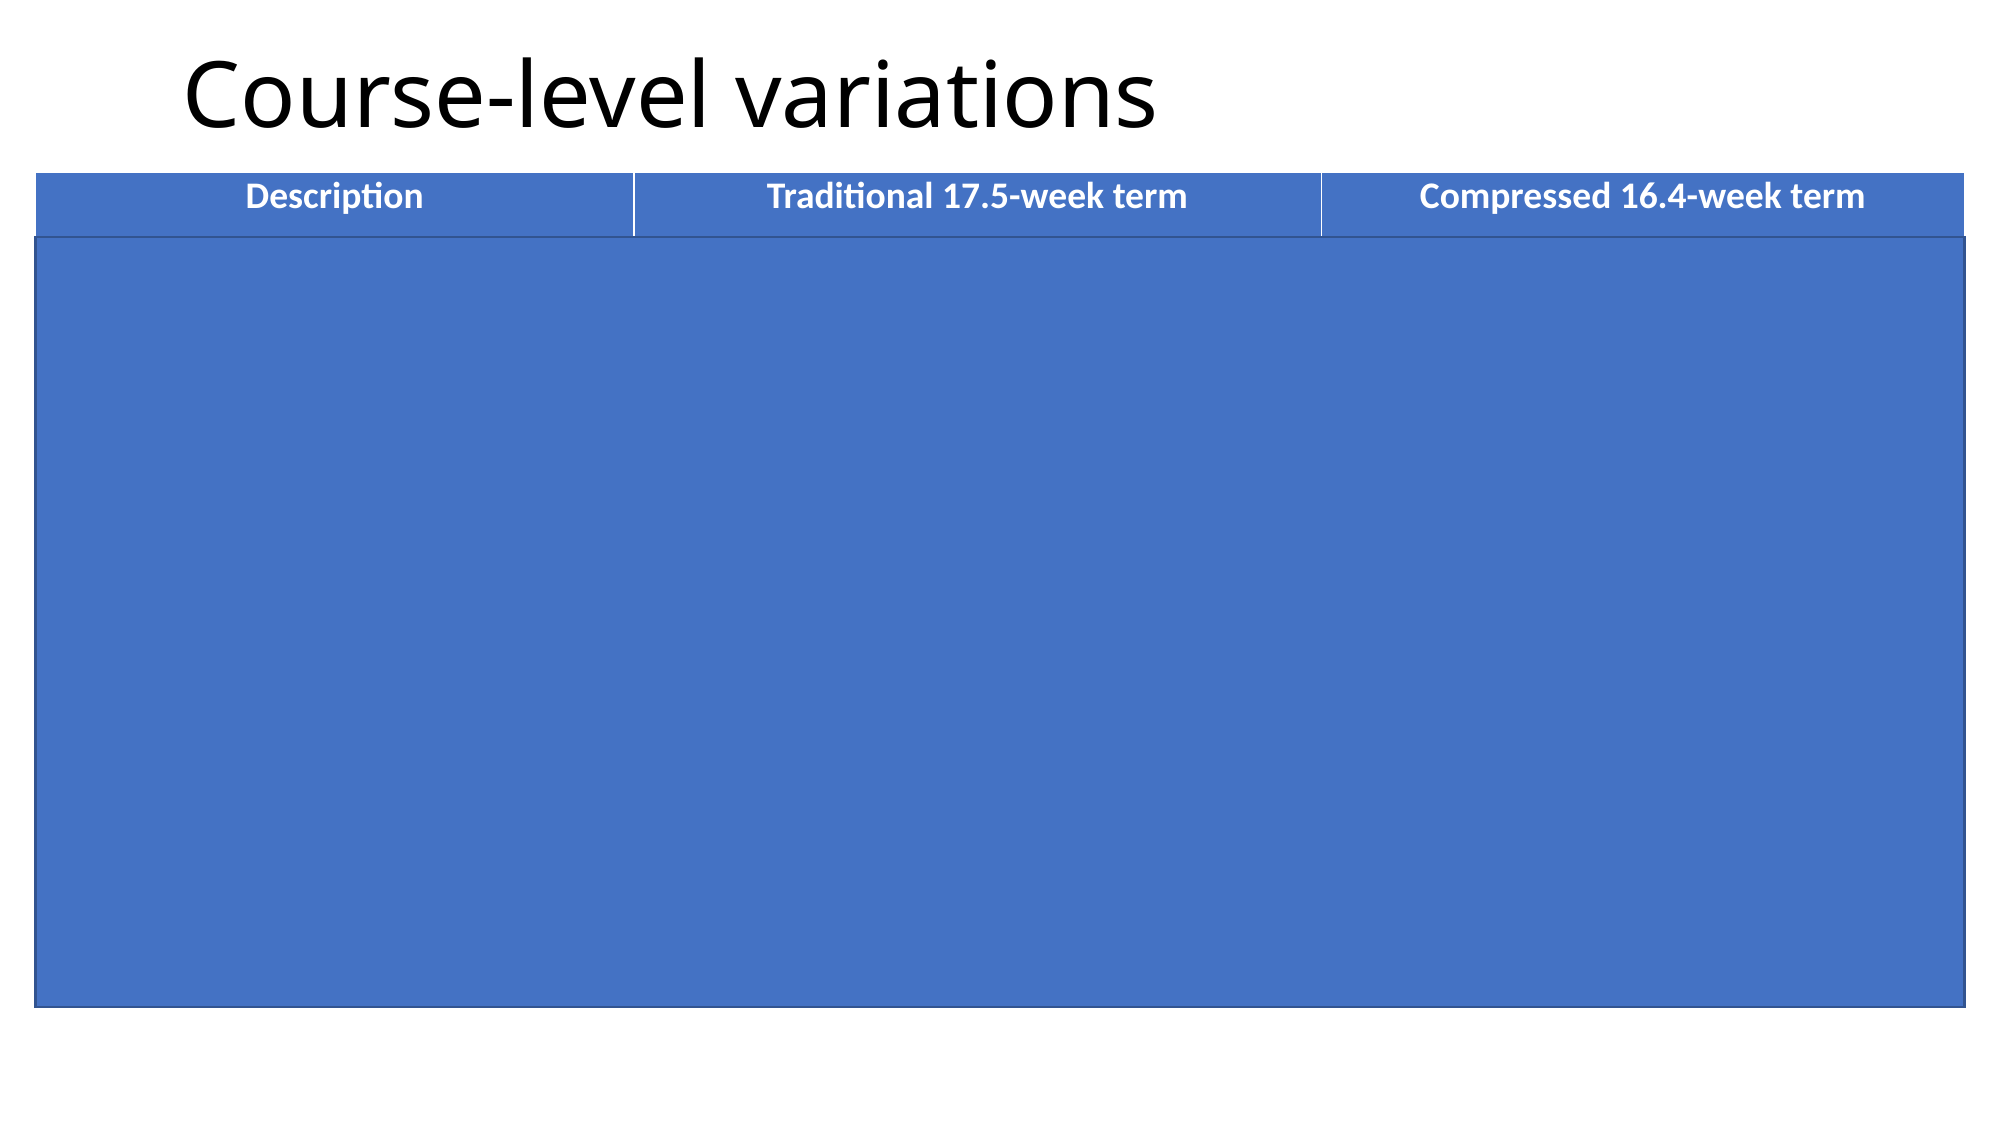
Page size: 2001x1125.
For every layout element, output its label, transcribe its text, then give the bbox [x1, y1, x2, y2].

table_header Compressed 16.4-week term [1322, 173, 1964, 236]
table_header Description [36, 173, 633, 236]
text_box [34, 236, 1966, 1008]
title Course-level variations [168, 22, 1763, 172]
table_header Traditional 17.5-week term [635, 173, 1321, 236]
